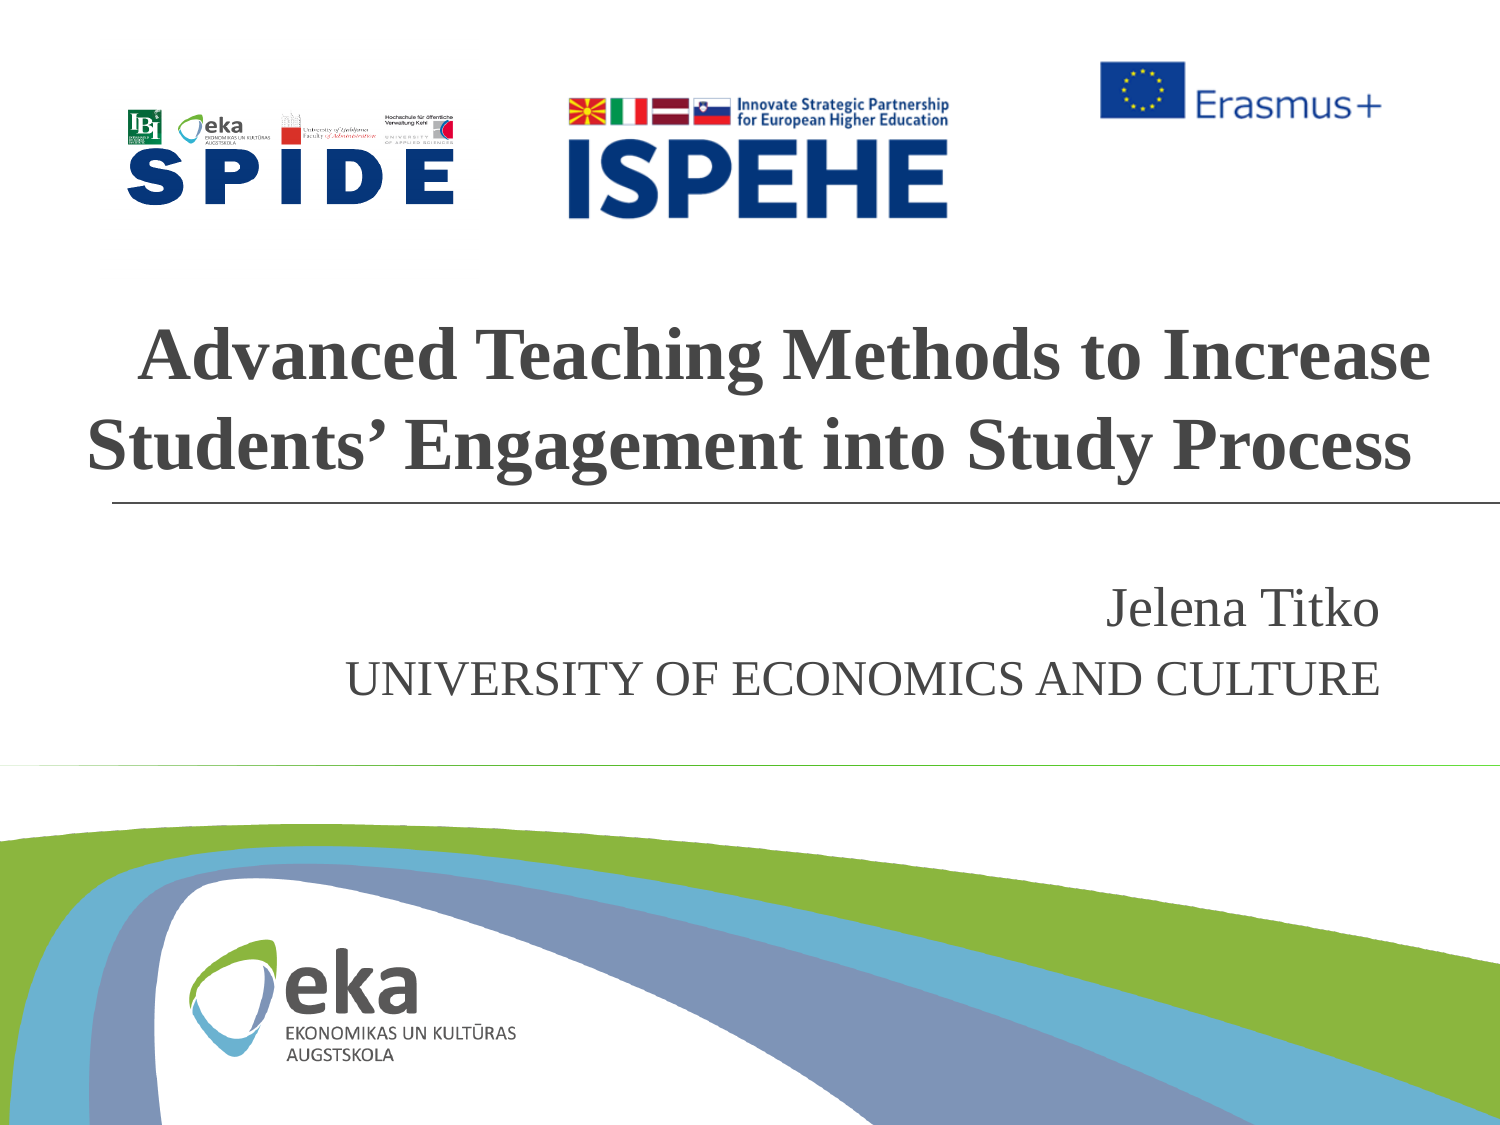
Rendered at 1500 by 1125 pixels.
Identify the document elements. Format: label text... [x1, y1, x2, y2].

picture [0, 824, 1500, 1125]
picture [1092, 54, 1402, 143]
picture [558, 89, 954, 227]
title Advanced Teaching Methods to Increase Students’ Engagement into Study Process [64, 267, 1447, 492]
picture [100, 30, 479, 280]
subtitle Jelena Titko UNIVERSITY OF ECONOMICS AND CULTURE [123, 562, 1399, 760]
